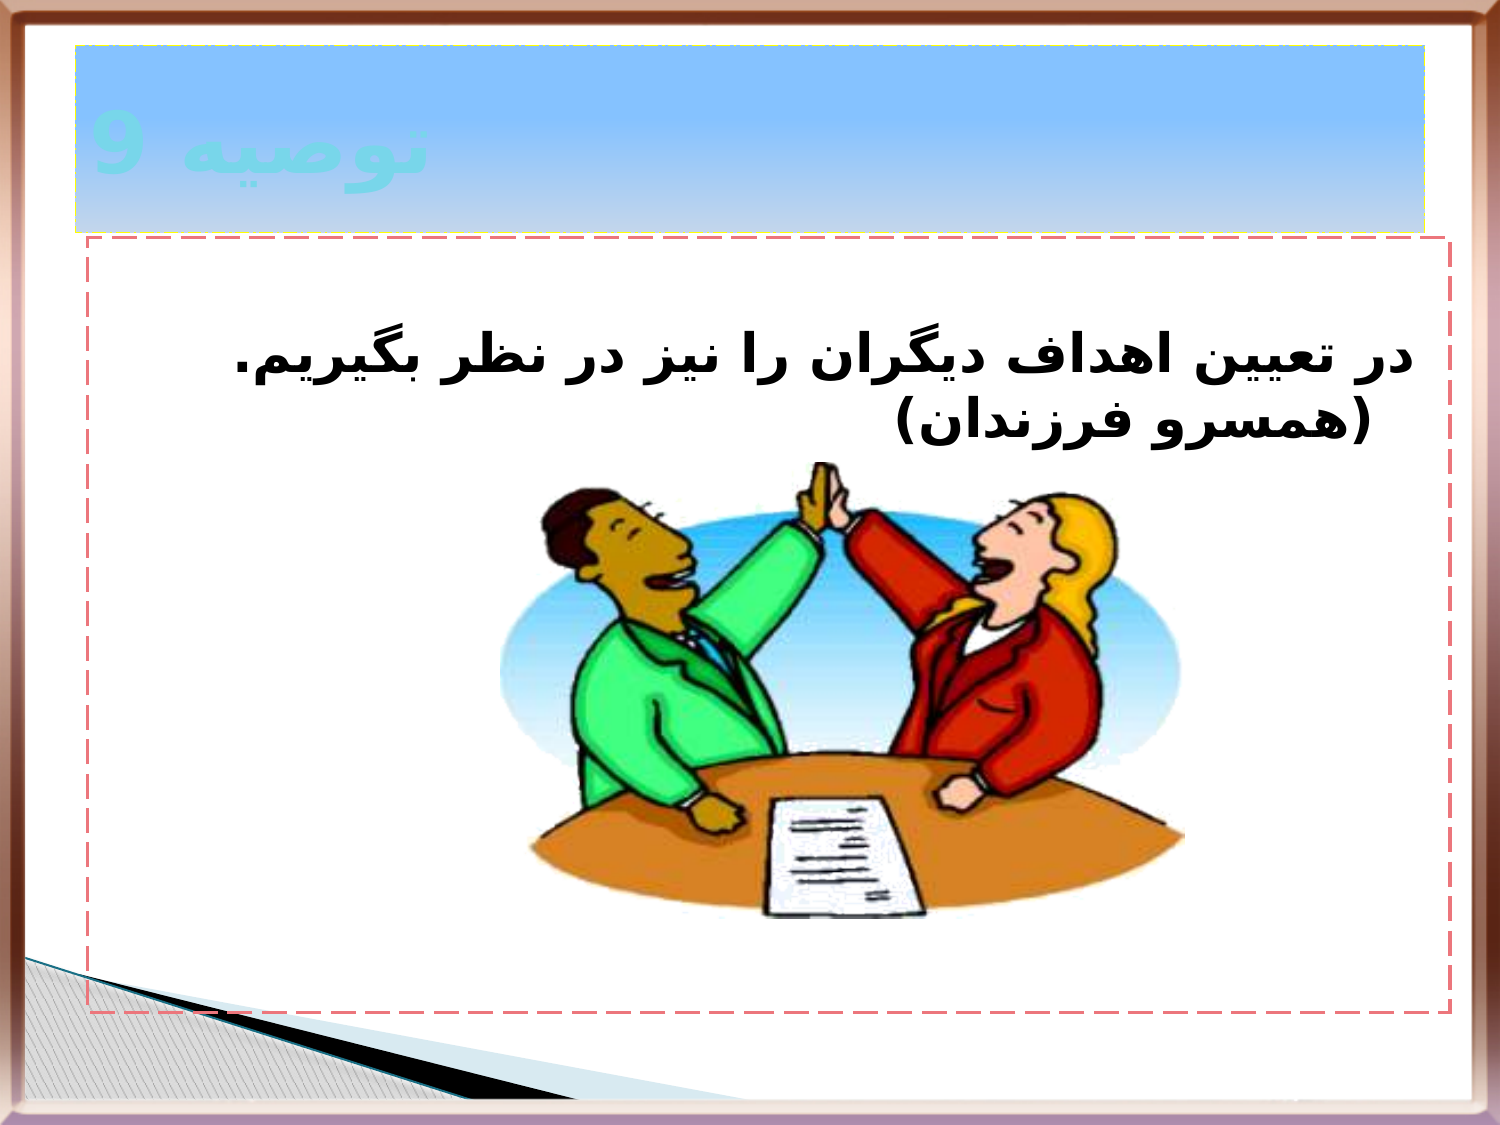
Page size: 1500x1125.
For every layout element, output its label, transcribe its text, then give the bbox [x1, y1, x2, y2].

title توصیه 9 [75, 45, 1425, 233]
list در تعیین اهداف دیگران را نیز در نظر بگیریم.(همسرو فرزندان) [87, 237, 1450, 1013]
picture [0, 0, 1500, 1125]
